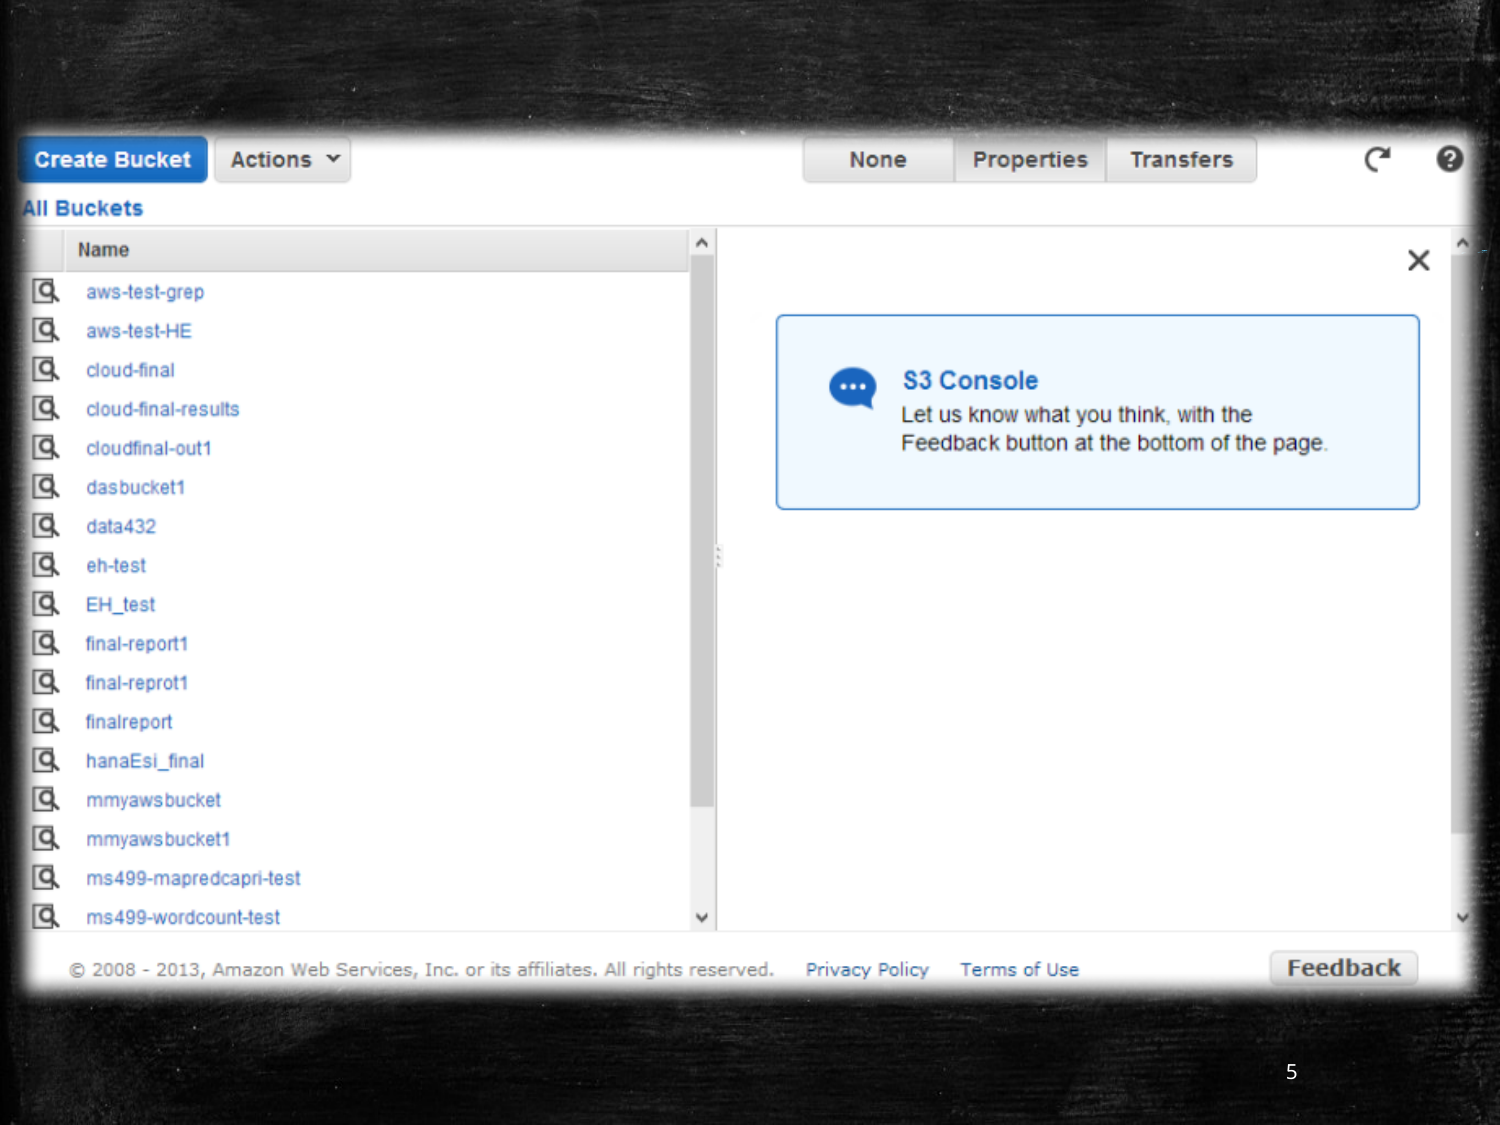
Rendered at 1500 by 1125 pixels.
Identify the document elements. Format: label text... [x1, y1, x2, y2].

picture [8, 116, 1492, 1009]
slide_number 5 [1172, 1050, 1313, 1096]
